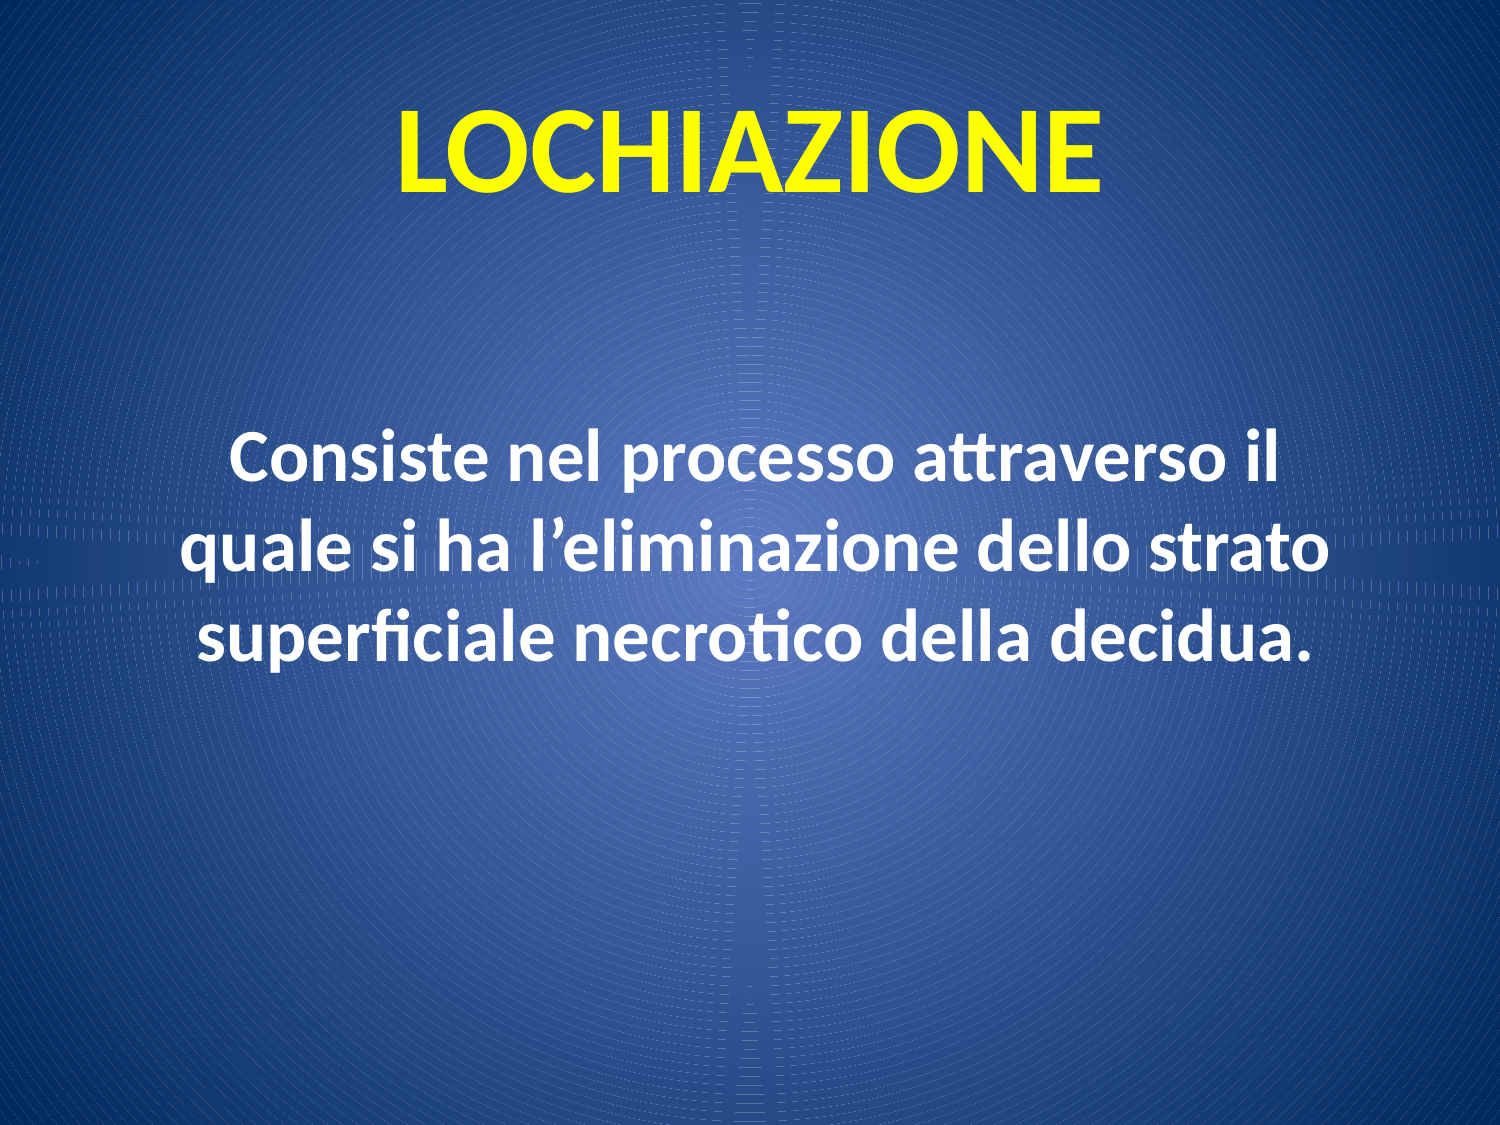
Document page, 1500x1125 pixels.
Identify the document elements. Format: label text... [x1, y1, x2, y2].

text_box LOCHIAZIONE [0, 59, 1500, 225]
text_box Consiste nel processo attraverso il quale si ha l’eliminazione dello strato superficiale necrotico della decidua. [123, 399, 1388, 685]
